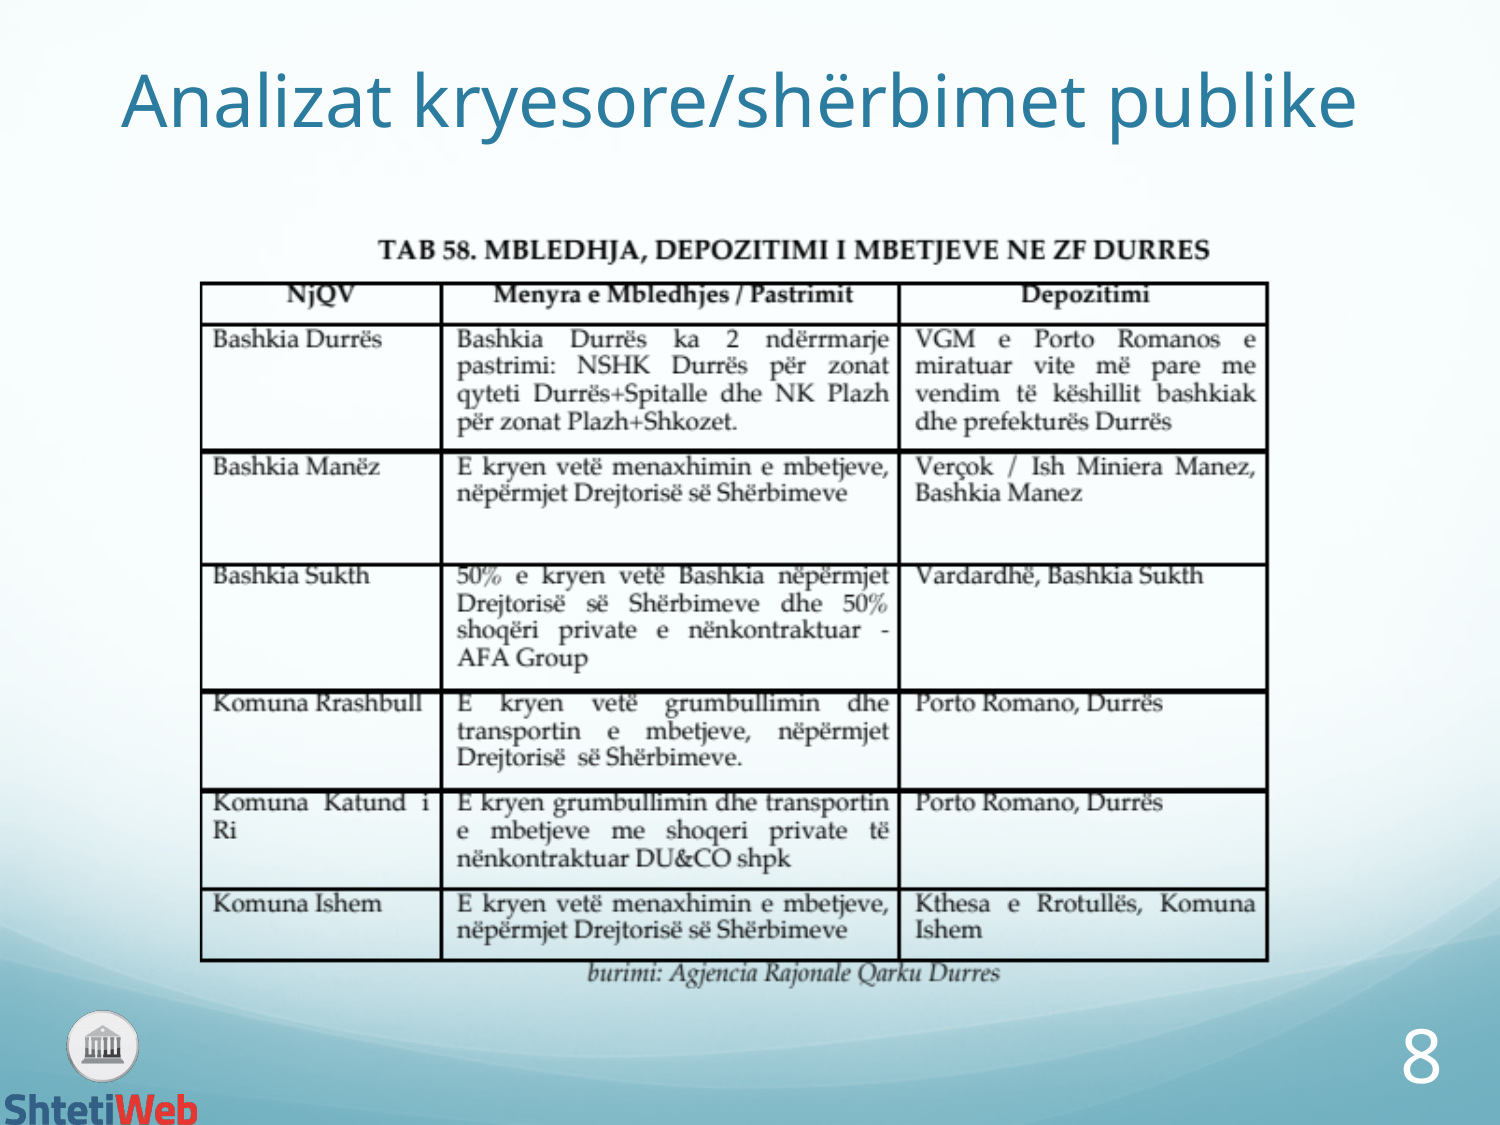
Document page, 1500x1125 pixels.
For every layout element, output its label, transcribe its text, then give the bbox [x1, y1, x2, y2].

slide_number 8 [1295, 1029, 1459, 1090]
title Analizat kryesore/shërbimet publike [90, 17, 1410, 150]
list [86, 236, 1500, 1001]
picture [5, 976, 198, 1125]
